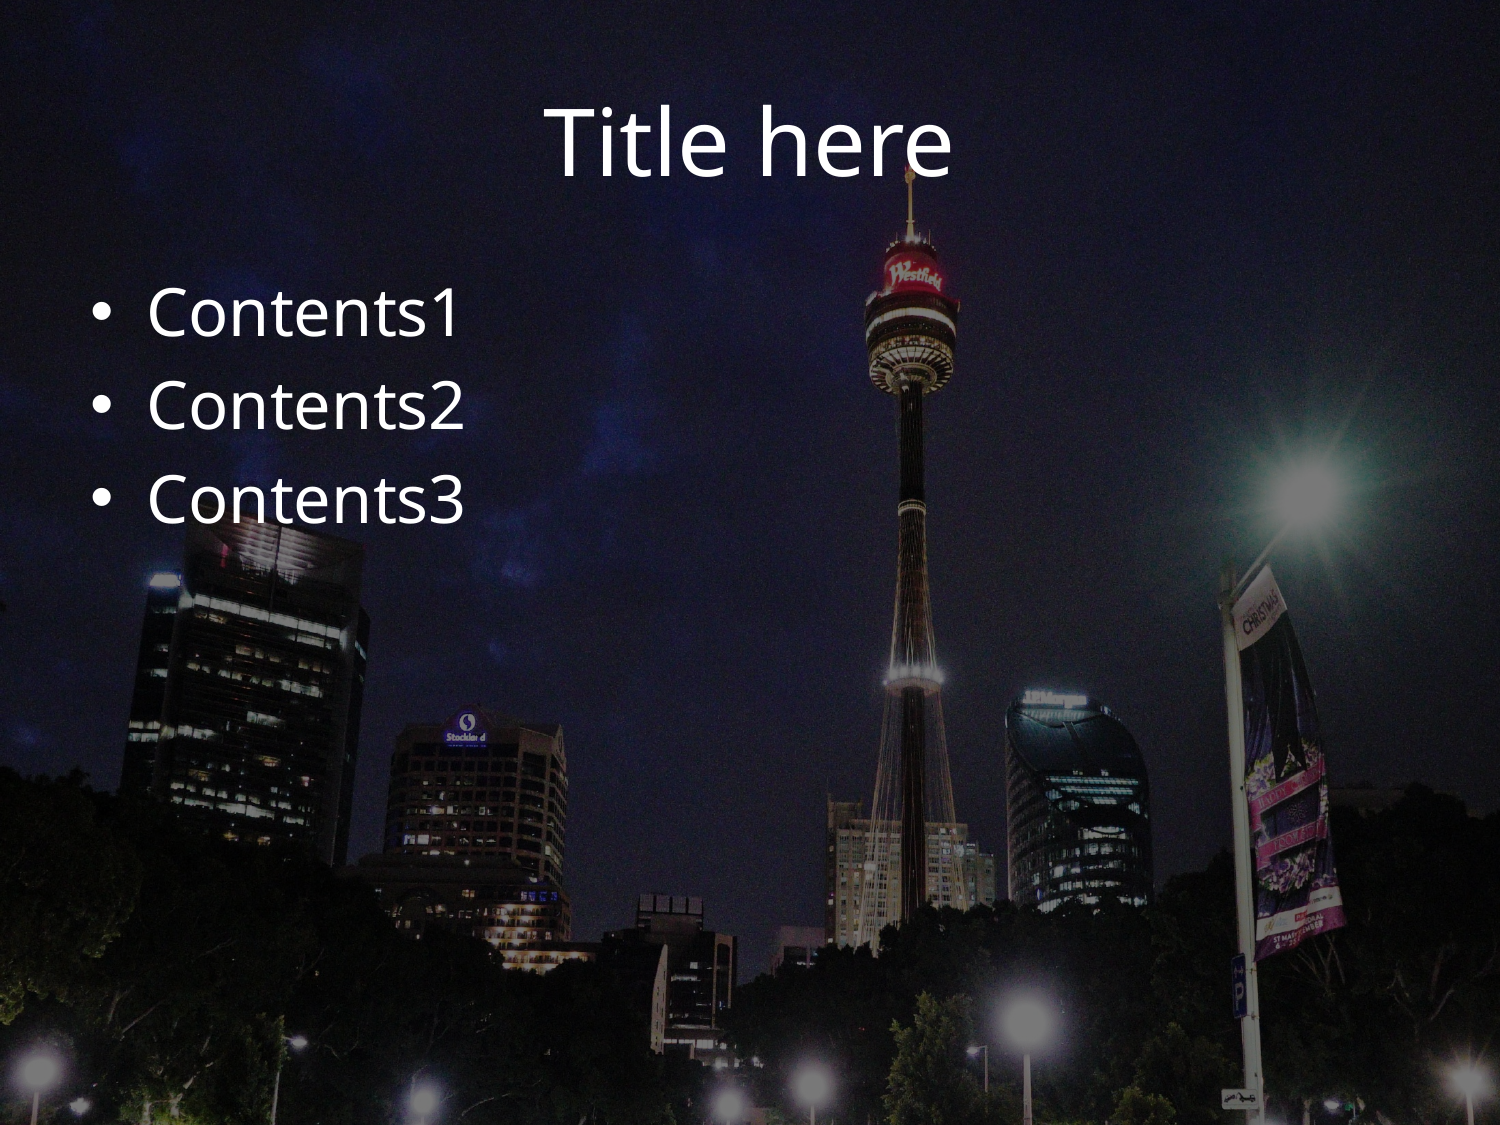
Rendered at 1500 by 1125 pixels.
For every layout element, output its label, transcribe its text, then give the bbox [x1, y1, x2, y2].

list Contents1 Contents2 Contents3 [75, 262, 1425, 1005]
title Title here [75, 45, 1425, 233]
text_box [0, 0, 1500, 1125]
